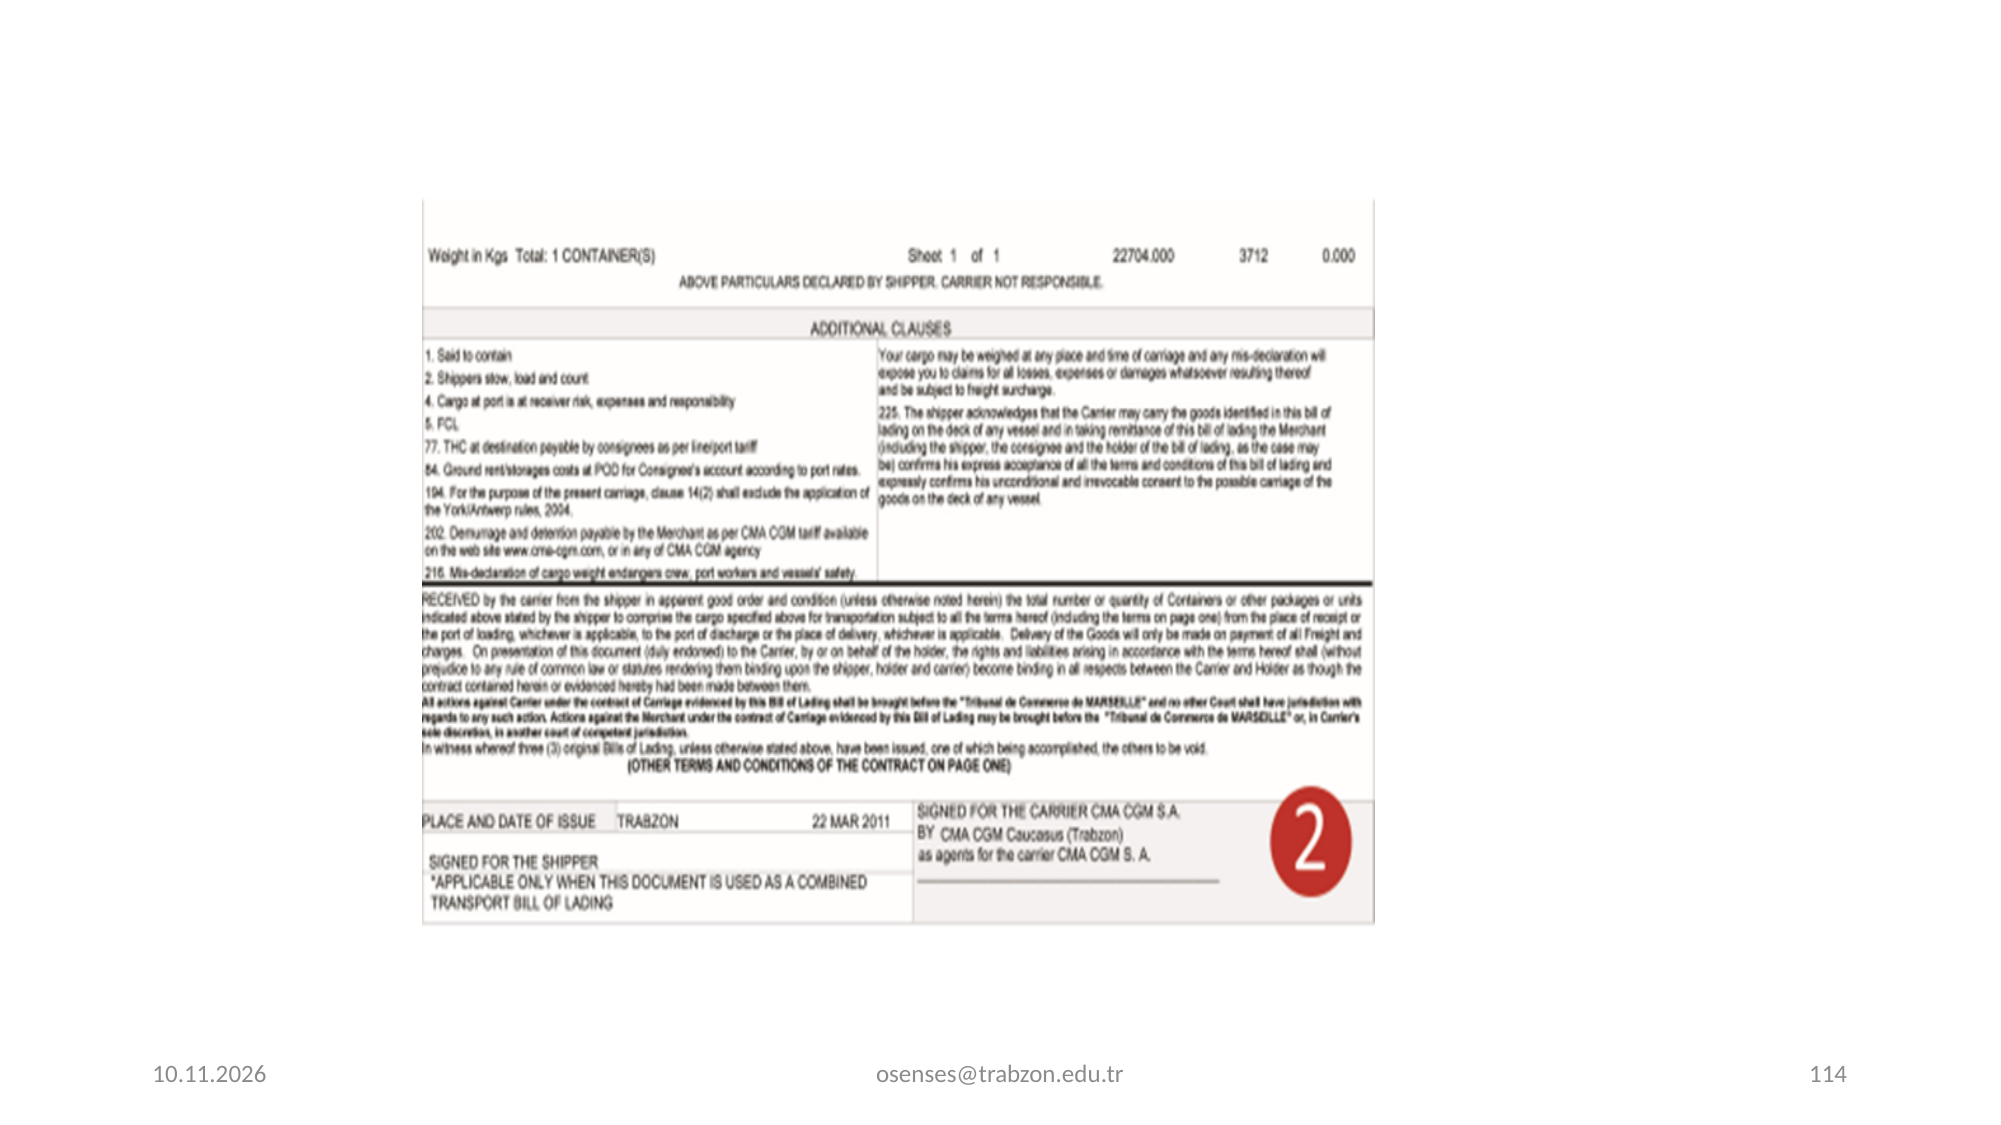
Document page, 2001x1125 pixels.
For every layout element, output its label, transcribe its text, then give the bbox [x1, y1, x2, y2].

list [422, 63, 1376, 1061]
footer osenses@trabzon.edu.tr [662, 1061, 1338, 1103]
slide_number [137, 1042, 588, 1103]
slide_number 114 [1412, 1042, 1863, 1103]
